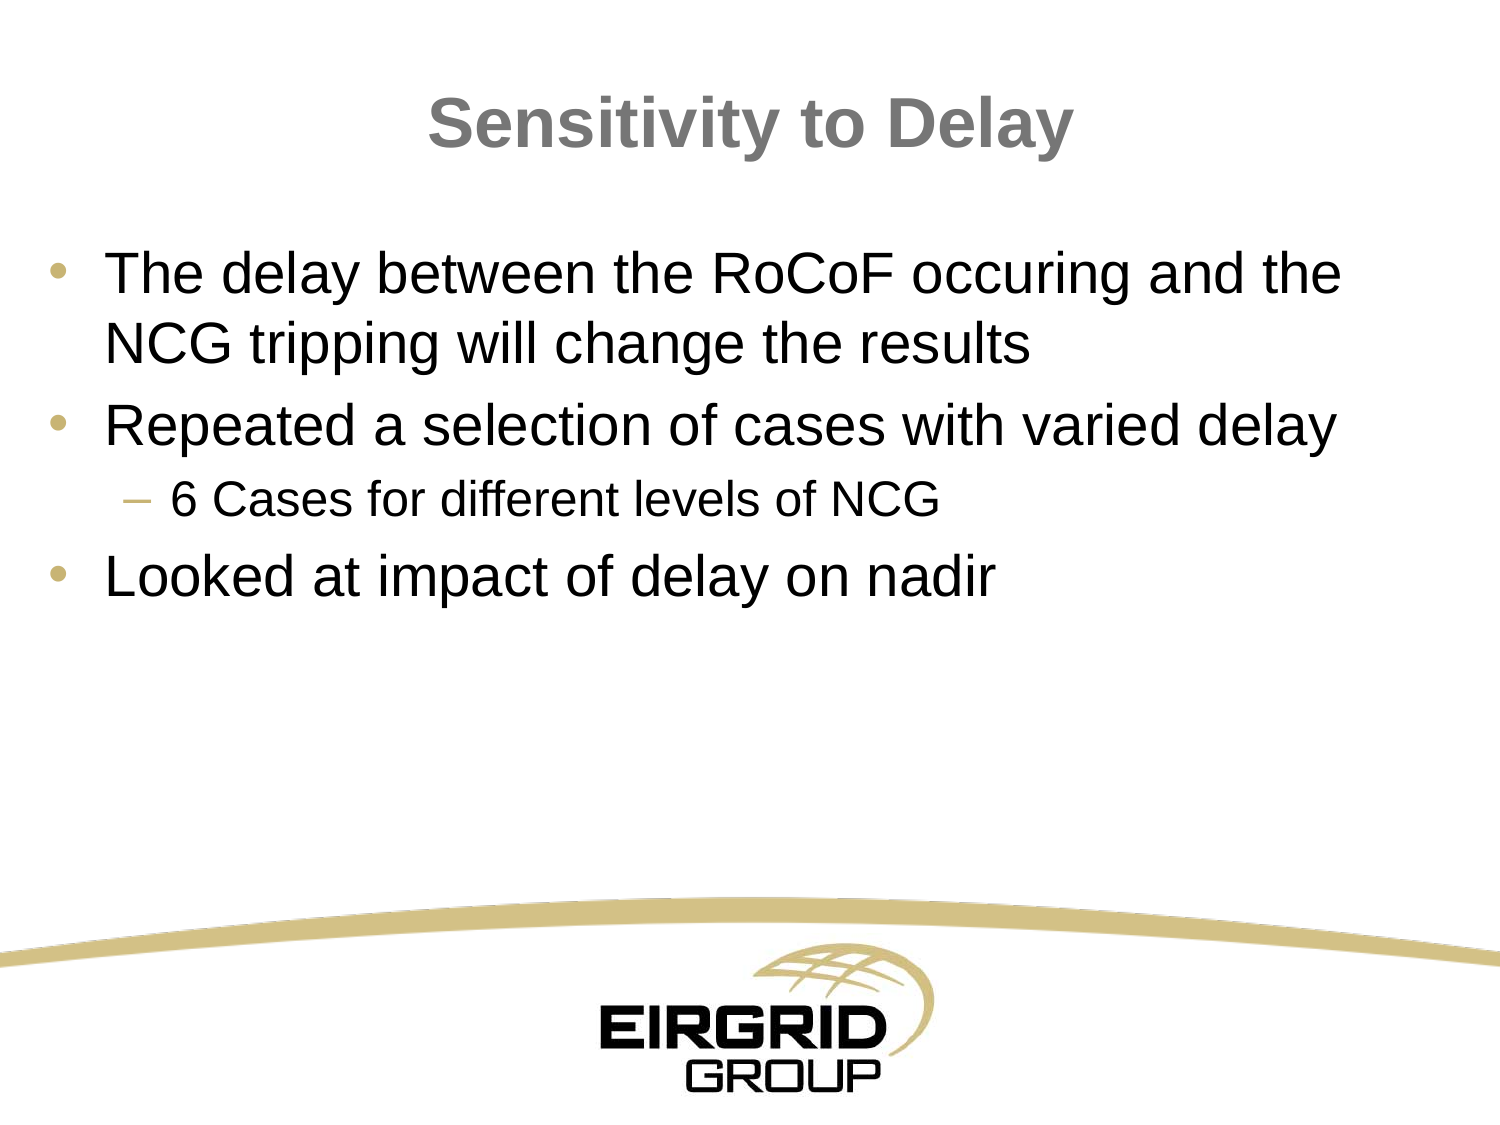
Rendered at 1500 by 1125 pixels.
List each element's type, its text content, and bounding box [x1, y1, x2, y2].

list The delay between the RoCoF occuring and the NCG tripping will change the results Repeated a selection of cases with varied delay 6 Cases for different levels of NCG Looked at impact of delay on nadir [33, 228, 1470, 867]
picture [556, 933, 939, 1104]
title Sensitivity to Delay [33, 40, 1470, 199]
